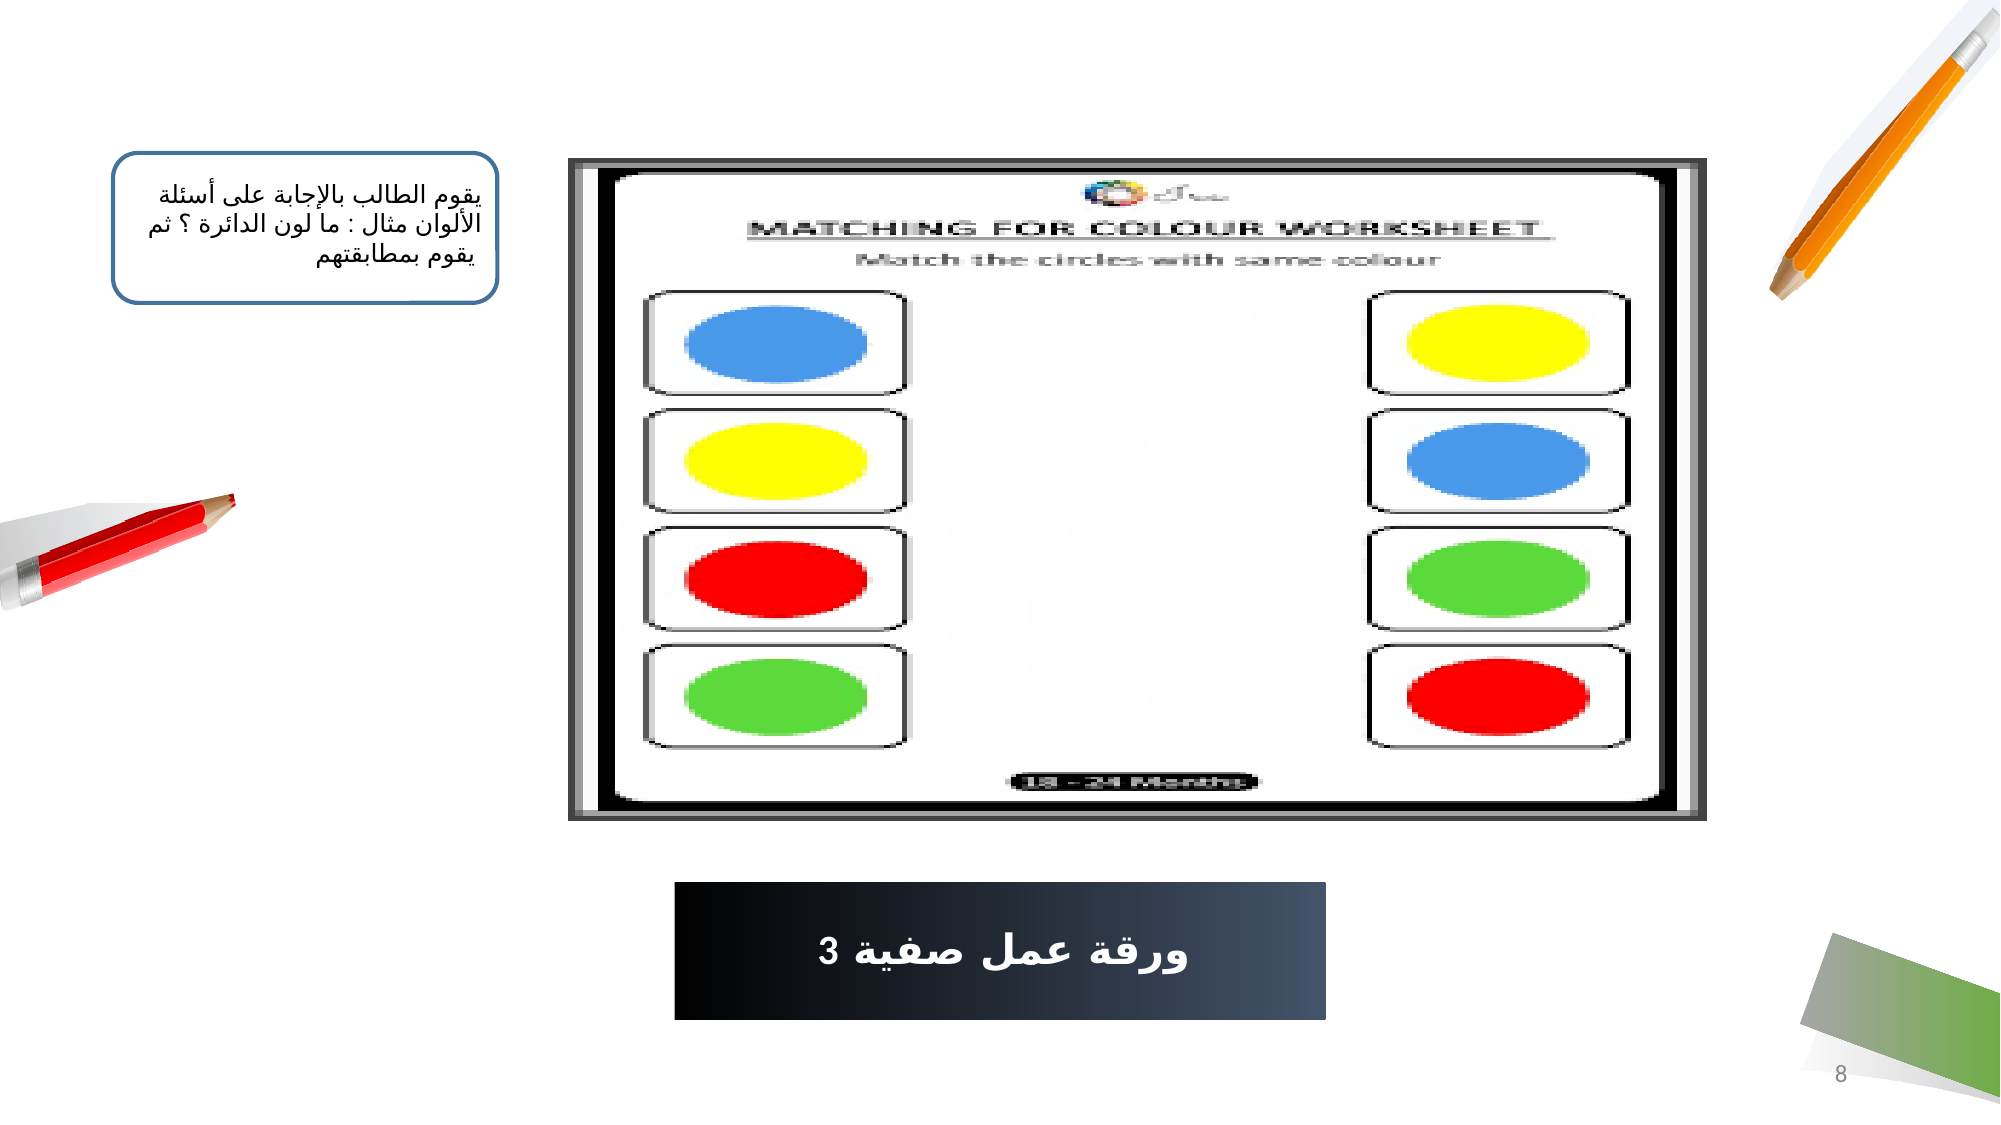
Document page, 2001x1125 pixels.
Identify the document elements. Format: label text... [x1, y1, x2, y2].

title ورقة عمل صفية 3 [674, 882, 1326, 1020]
text_box يقوم الطالب بالإجابة على أسئلة الألوان مثال : ما لون الدائرة ؟ ثم يقوم بمطابقتهم [114, 170, 498, 276]
text_box [110, 150, 500, 305]
picture [0, 493, 248, 613]
slide_number 8 [1412, 1042, 1863, 1103]
picture [598, 168, 1678, 812]
picture [1755, 0, 2000, 322]
